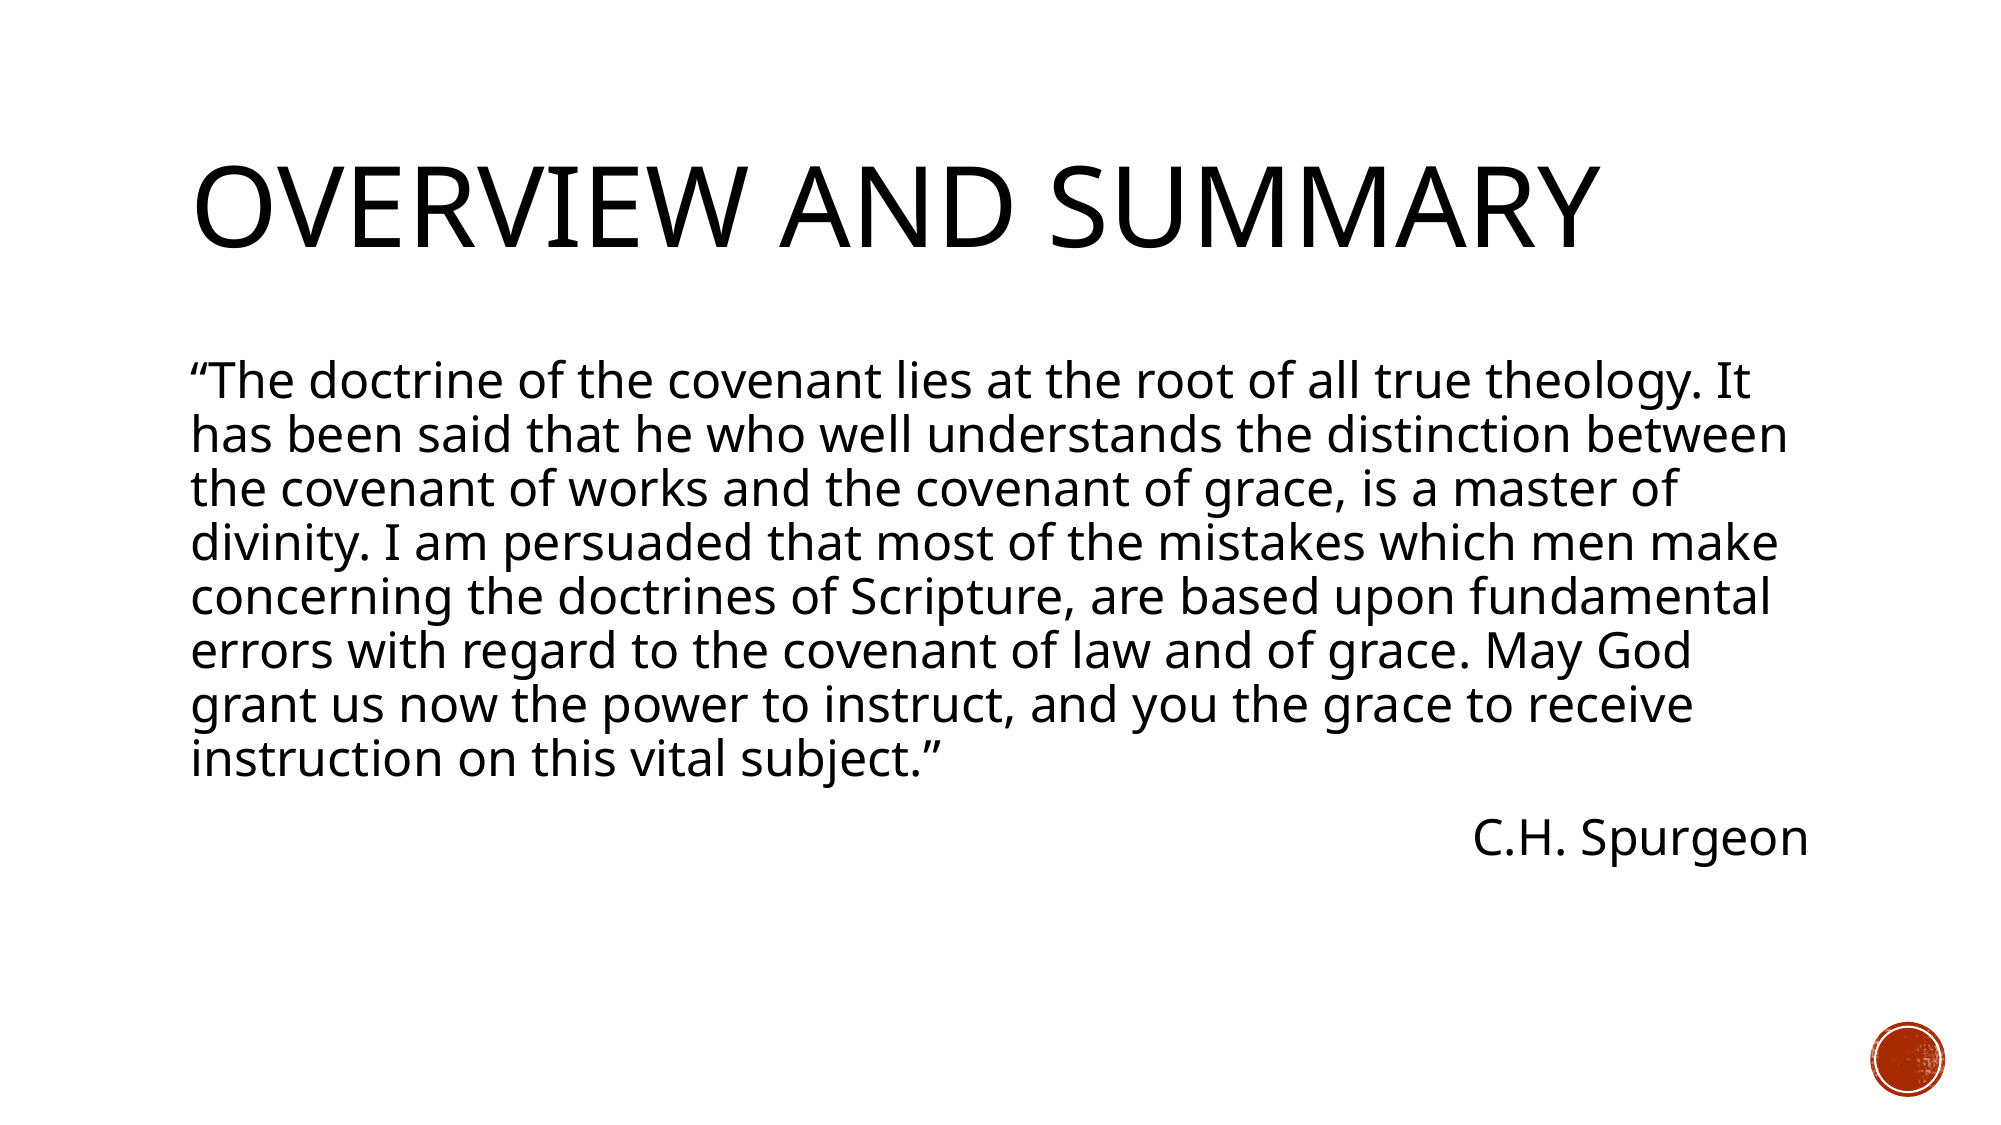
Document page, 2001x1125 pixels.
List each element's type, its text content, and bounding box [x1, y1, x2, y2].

list “The doctrine of the covenant lies at the root of all true theology. It has been said that he who well understands the distinction between the covenant of works and the covenant of grace, is a master of divinity. I am persuaded that most of the mistakes which men make concerning the doctrines of Scripture, are based upon fundamental errors with regard to the covenant of law and of grace. May God grant us now the power to instruct, and you the grace to receive instruction on this vital subject.” C.H. Spurgeon [175, 348, 1826, 1013]
title Overview and summary [175, 79, 1826, 344]
